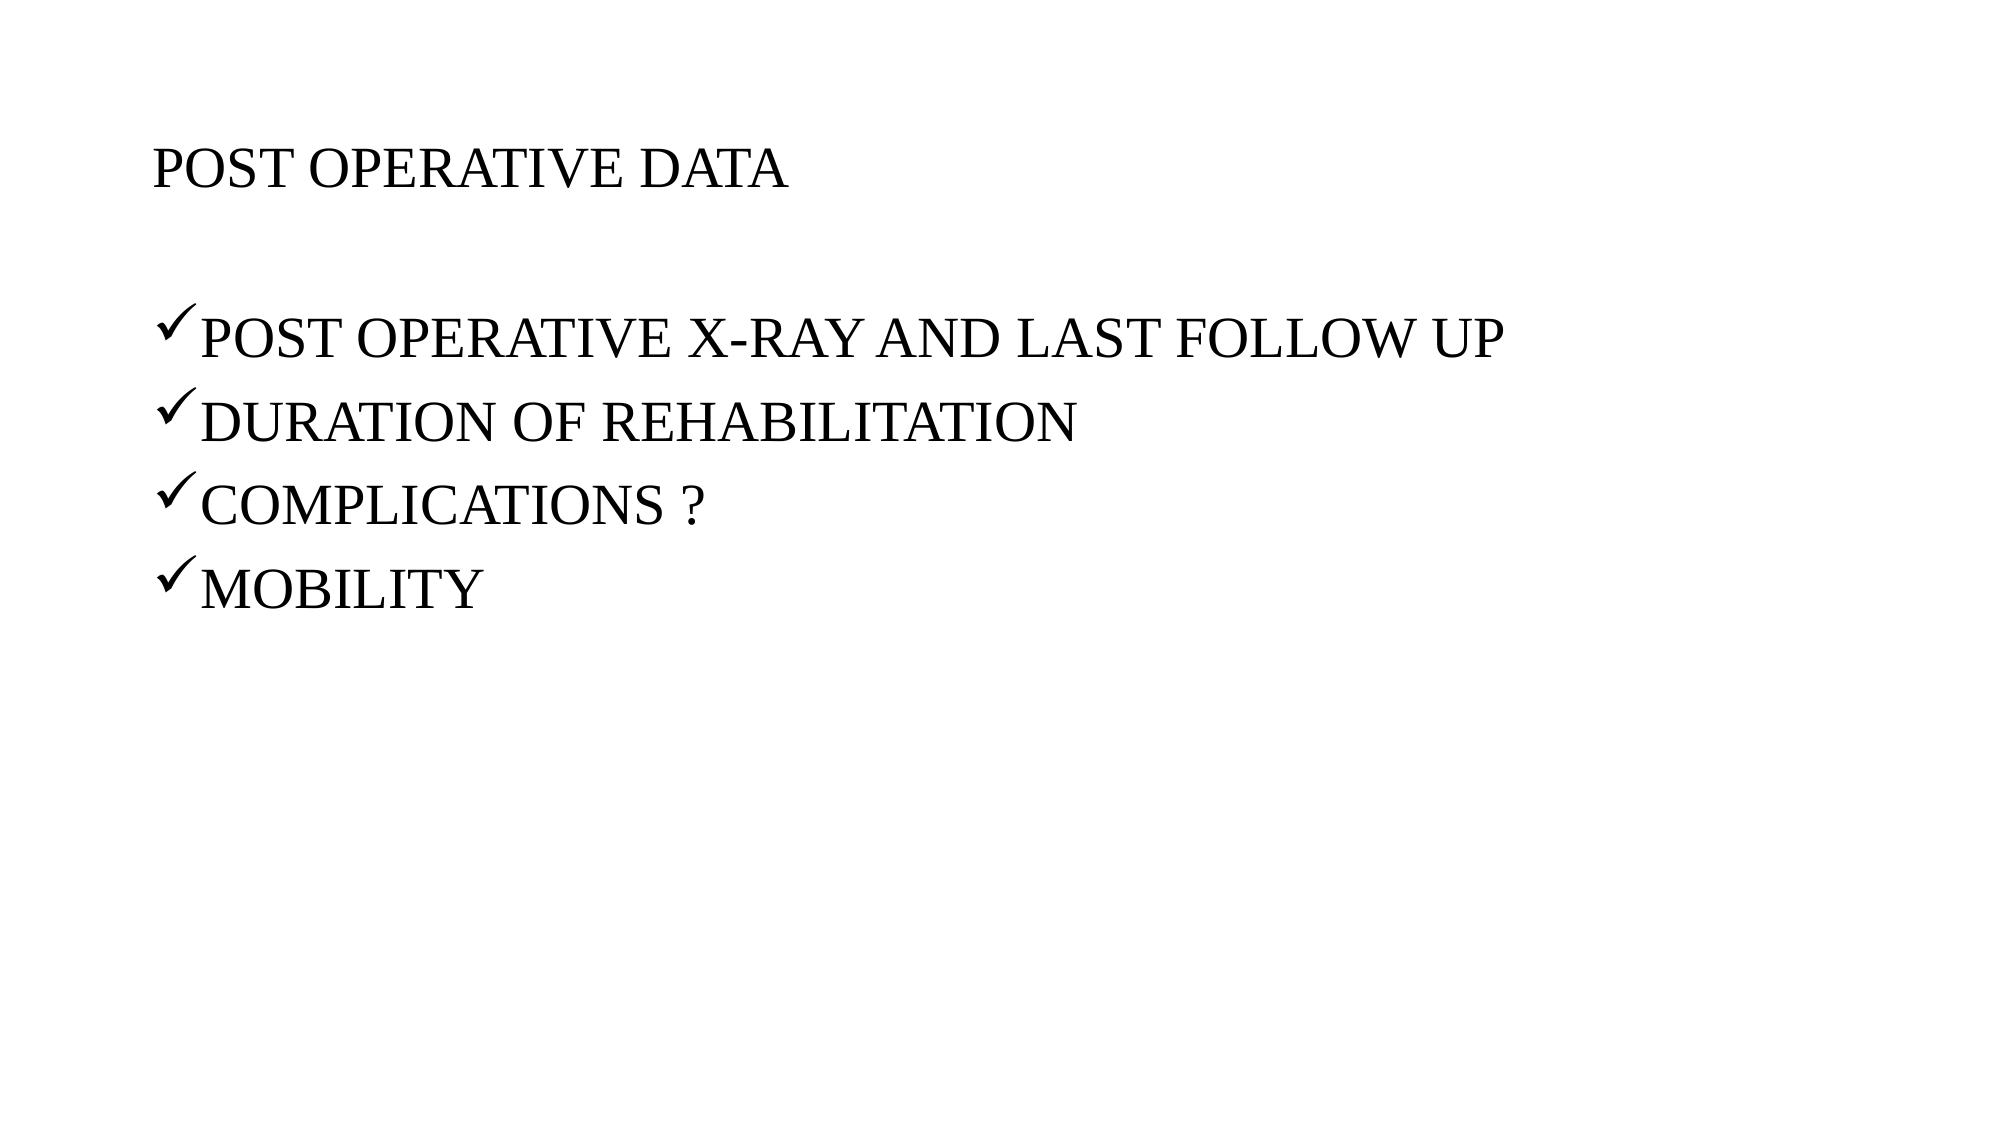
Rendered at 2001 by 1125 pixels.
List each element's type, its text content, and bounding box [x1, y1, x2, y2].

list POST OPERATIVE X-RAY AND LAST FOLLOW UP DURATION OF REHABILITATION COMPLICATIONS ? MOBILITY [137, 299, 1863, 1014]
title POST OPERATIVE DATA [137, 59, 1863, 278]
